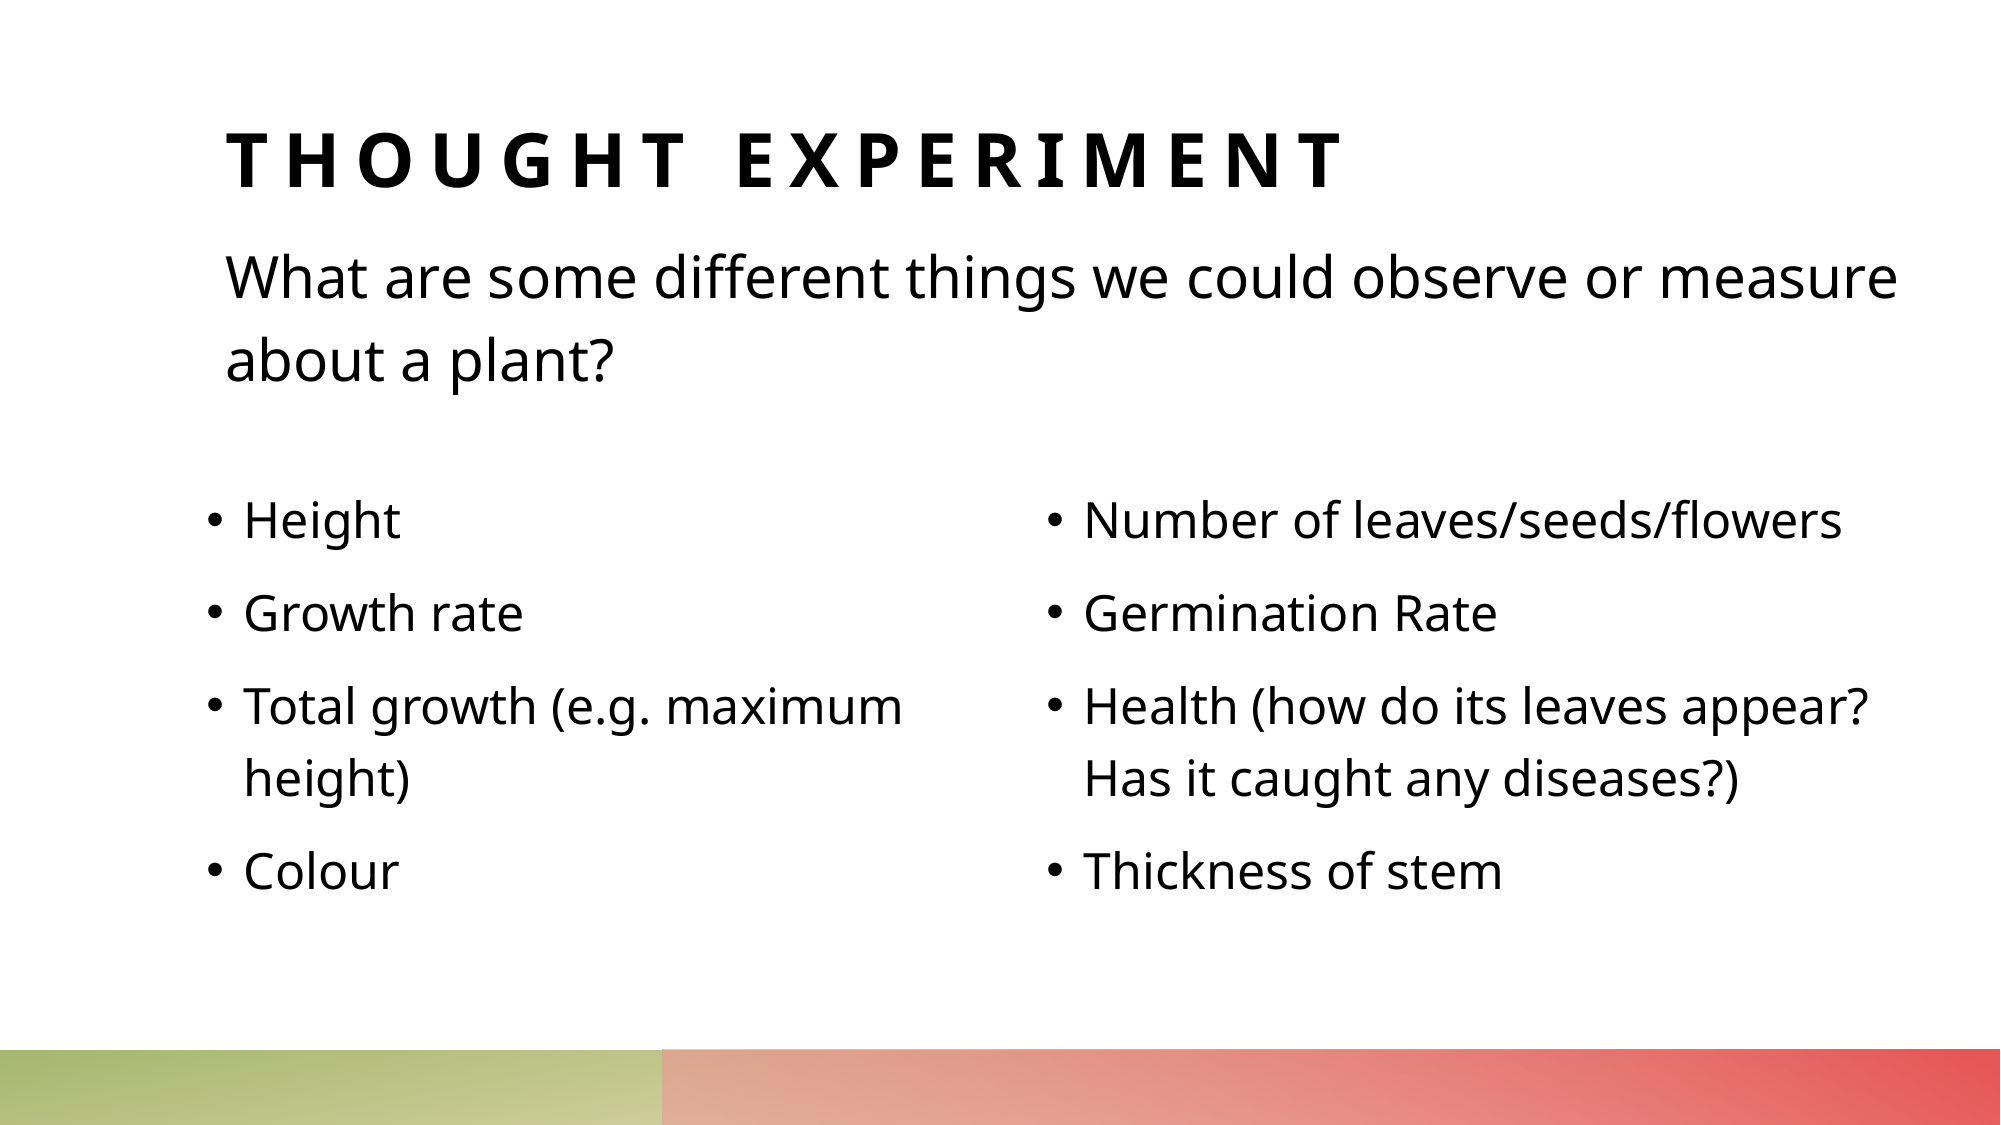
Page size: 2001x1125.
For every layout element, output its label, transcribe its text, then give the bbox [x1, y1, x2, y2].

text_box Height Growth rate Total growth (e.g. maximum height) Colour Number of leaves/seeds/flowers Germination Rate Health (how do its leaves appear? Has it caught any diseases?) Thickness of stem [206, 476, 1887, 925]
title Thought Experiment [225, 0, 1905, 203]
list What are some different things we could observe or measure about a plant? [225, 226, 1905, 941]
